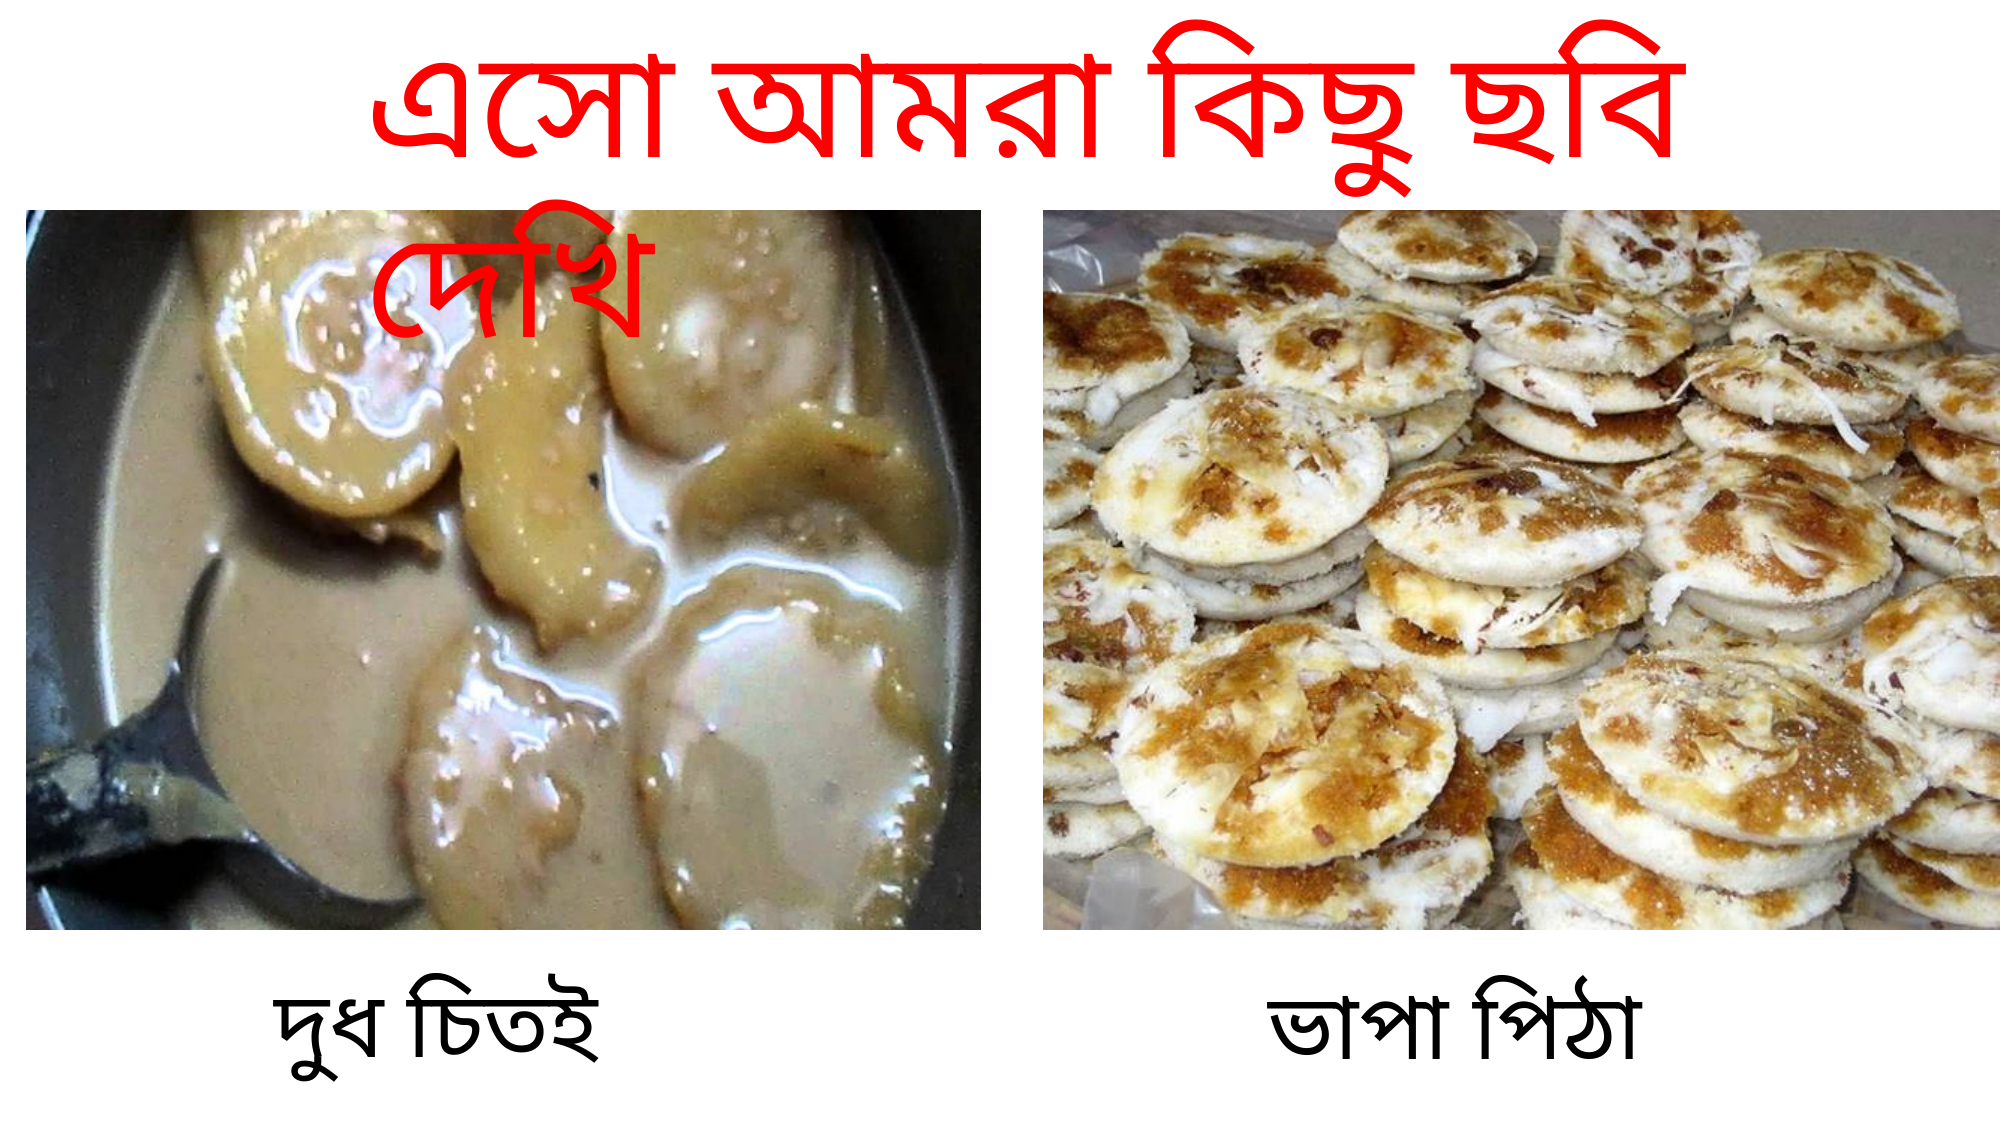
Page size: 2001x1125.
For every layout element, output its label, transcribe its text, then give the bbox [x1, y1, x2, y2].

text_box ভাপা পিঠা [1253, 961, 1681, 1086]
text_box দুধ চিতই [259, 958, 613, 1084]
picture [1043, 210, 2000, 930]
picture [26, 210, 981, 930]
text_box এসো আমরা কিছু ছবি দেখি [352, 0, 1728, 375]
